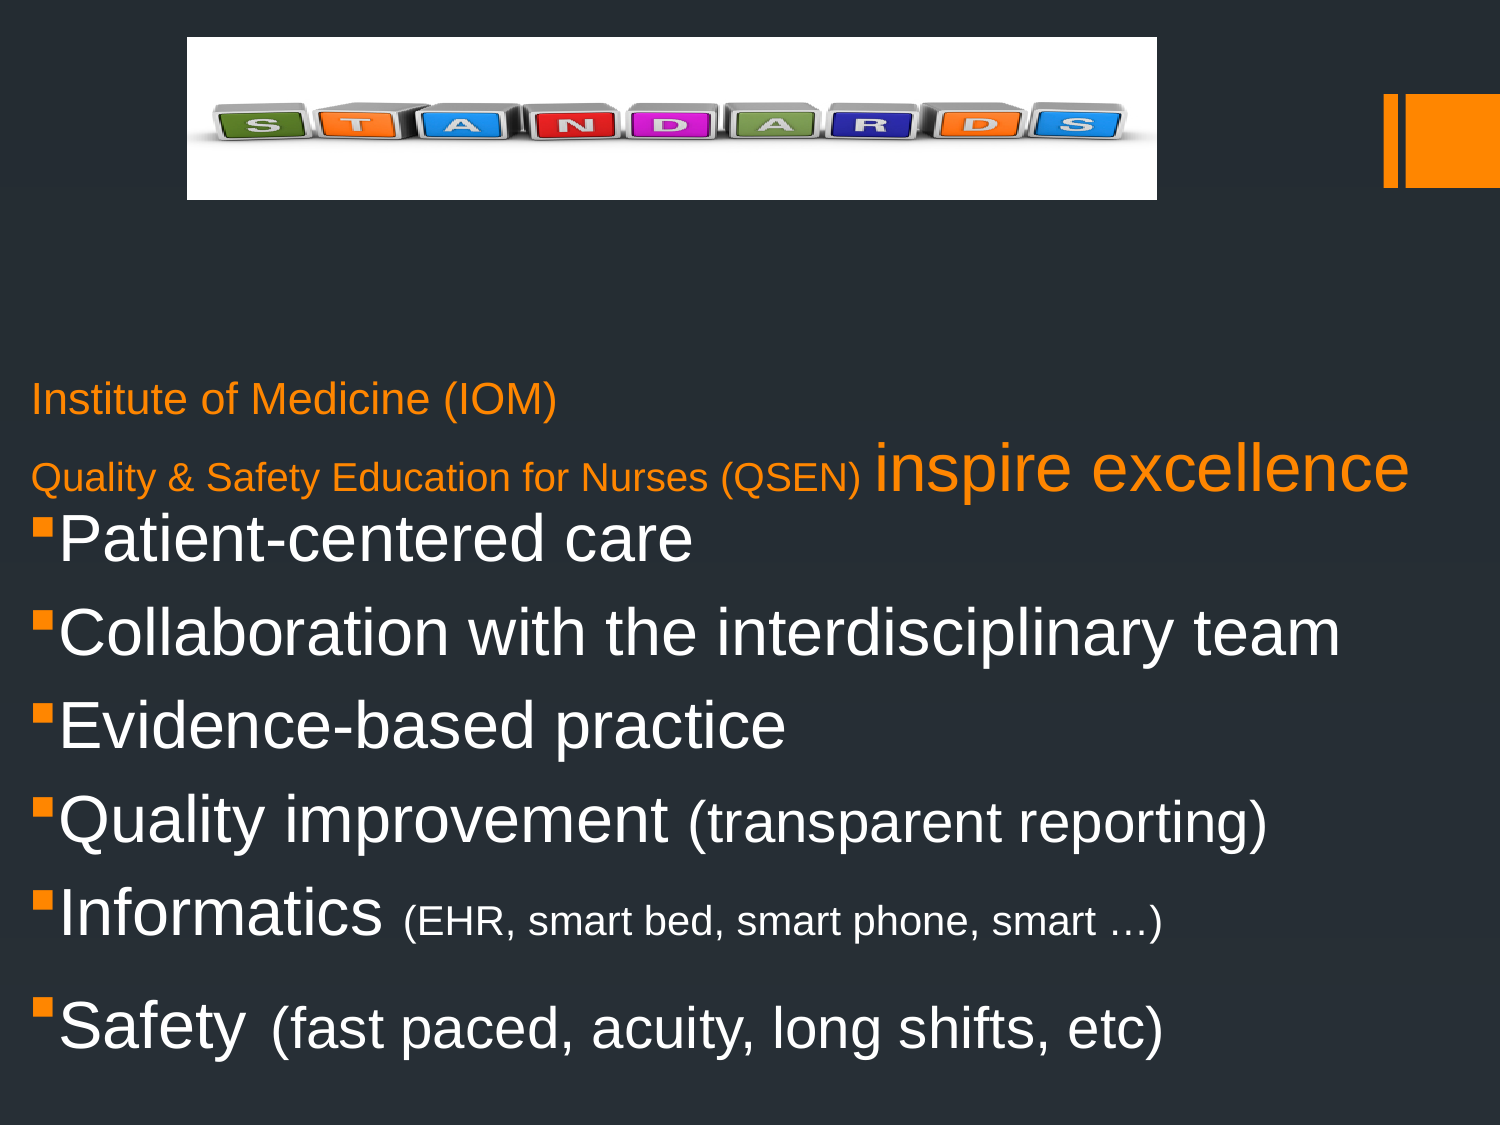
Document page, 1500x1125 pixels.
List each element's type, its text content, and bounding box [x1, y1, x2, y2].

picture [186, 36, 1157, 201]
list Patient-centered care Collaboration with the interdisciplinary team Evidence-based practice Quality improvement (transparent reporting) Informatics (EHR, smart bed, smart phone, smart …) Safety (fast paced, acuity, long shifts, etc) [5, 487, 1500, 1125]
title Institute of Medicine (IOM) Quality & Safety Education for Nurses (QSEN) inspire excellence [15, 162, 1479, 487]
